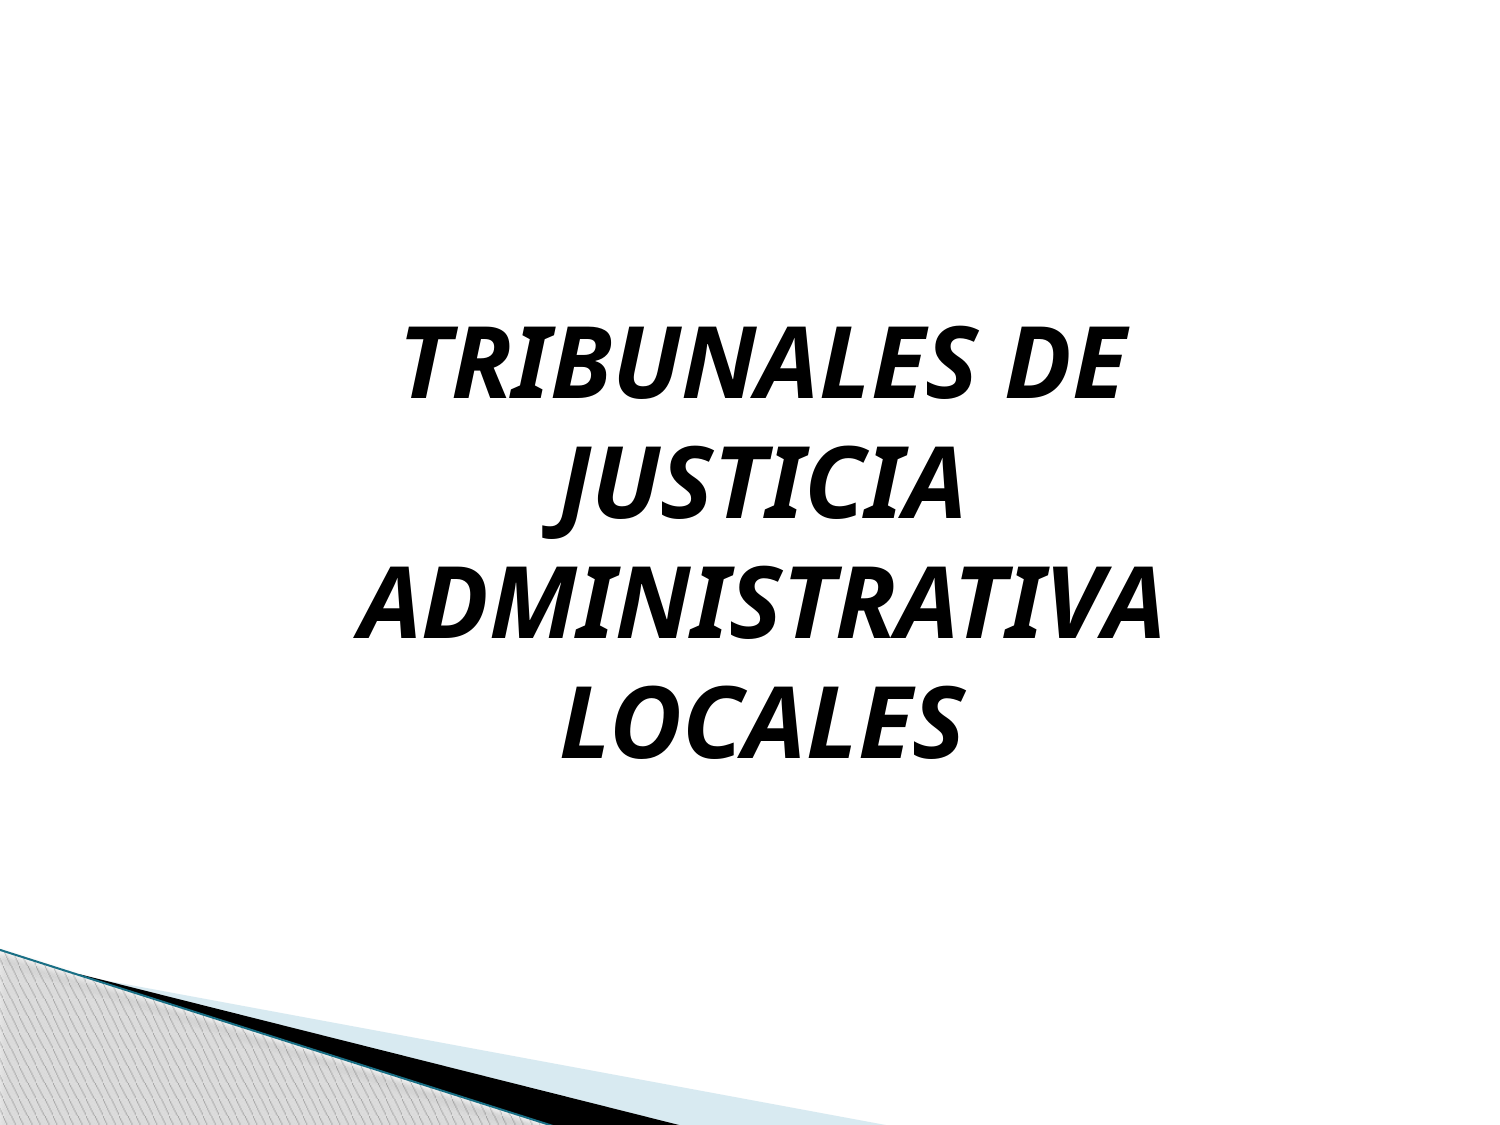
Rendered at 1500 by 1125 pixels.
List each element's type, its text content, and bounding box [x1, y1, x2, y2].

list TRIBUNALES DE JUSTICIA ADMINISTRATIVA LOCALES [242, 172, 1284, 787]
